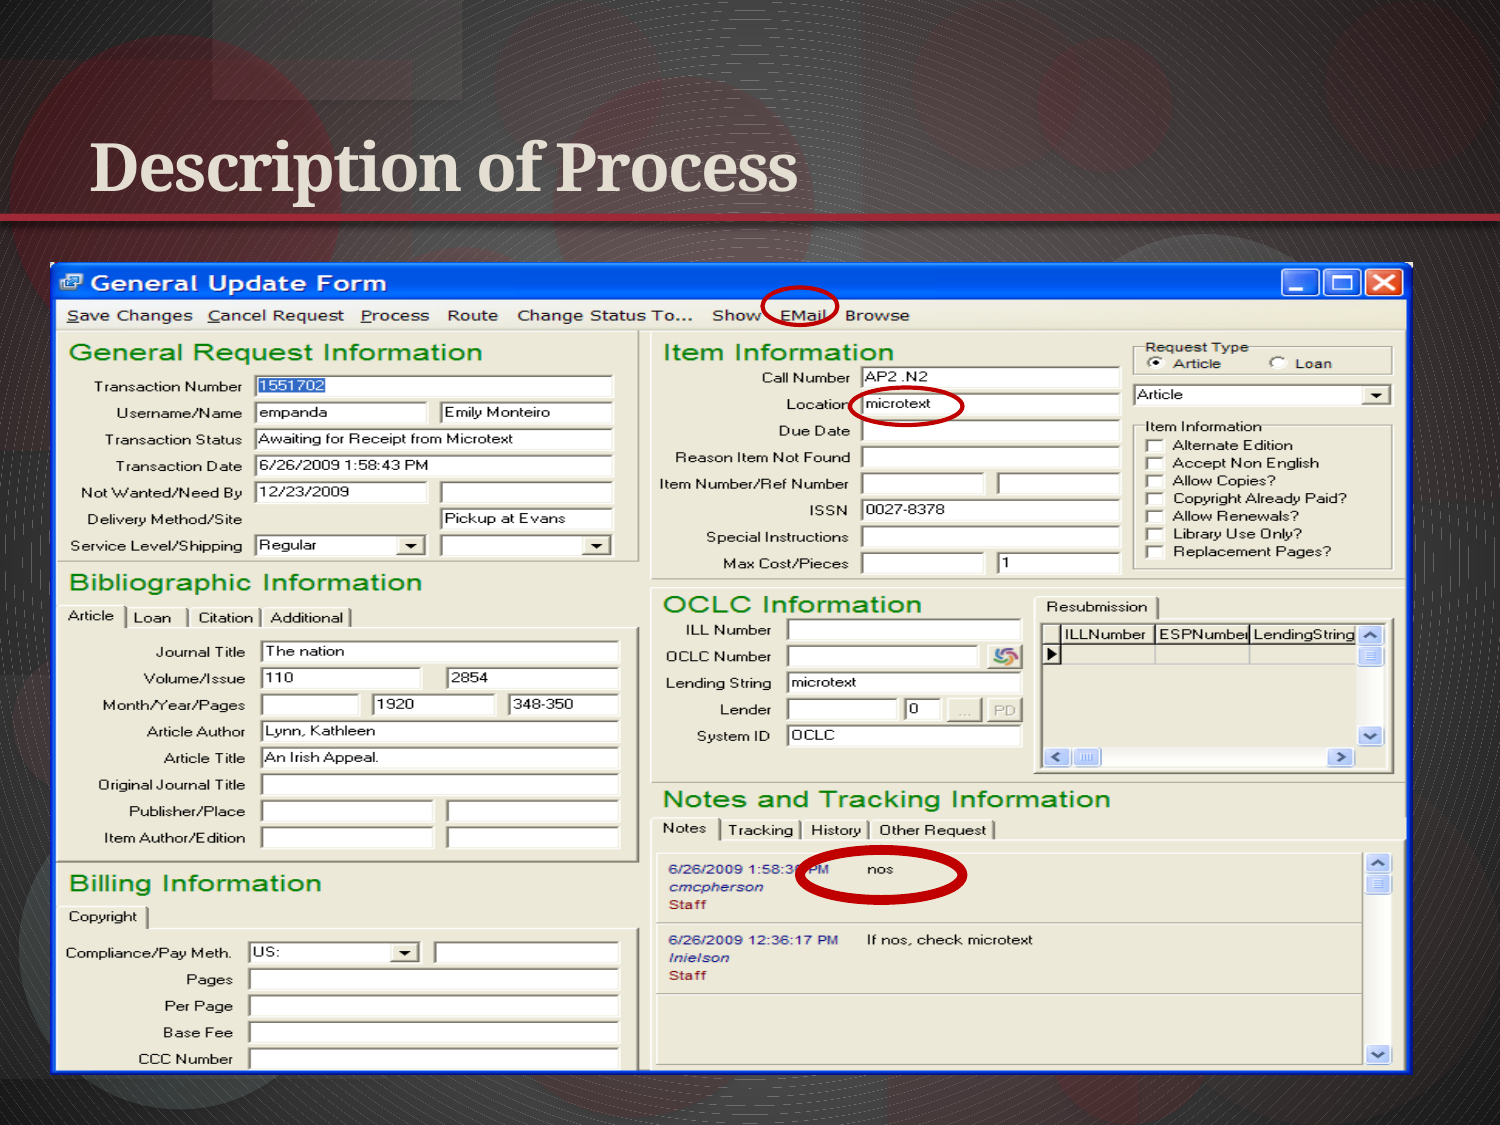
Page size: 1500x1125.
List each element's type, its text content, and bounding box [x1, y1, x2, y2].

title Description of Process [75, 125, 1425, 213]
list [49, 262, 1413, 1076]
